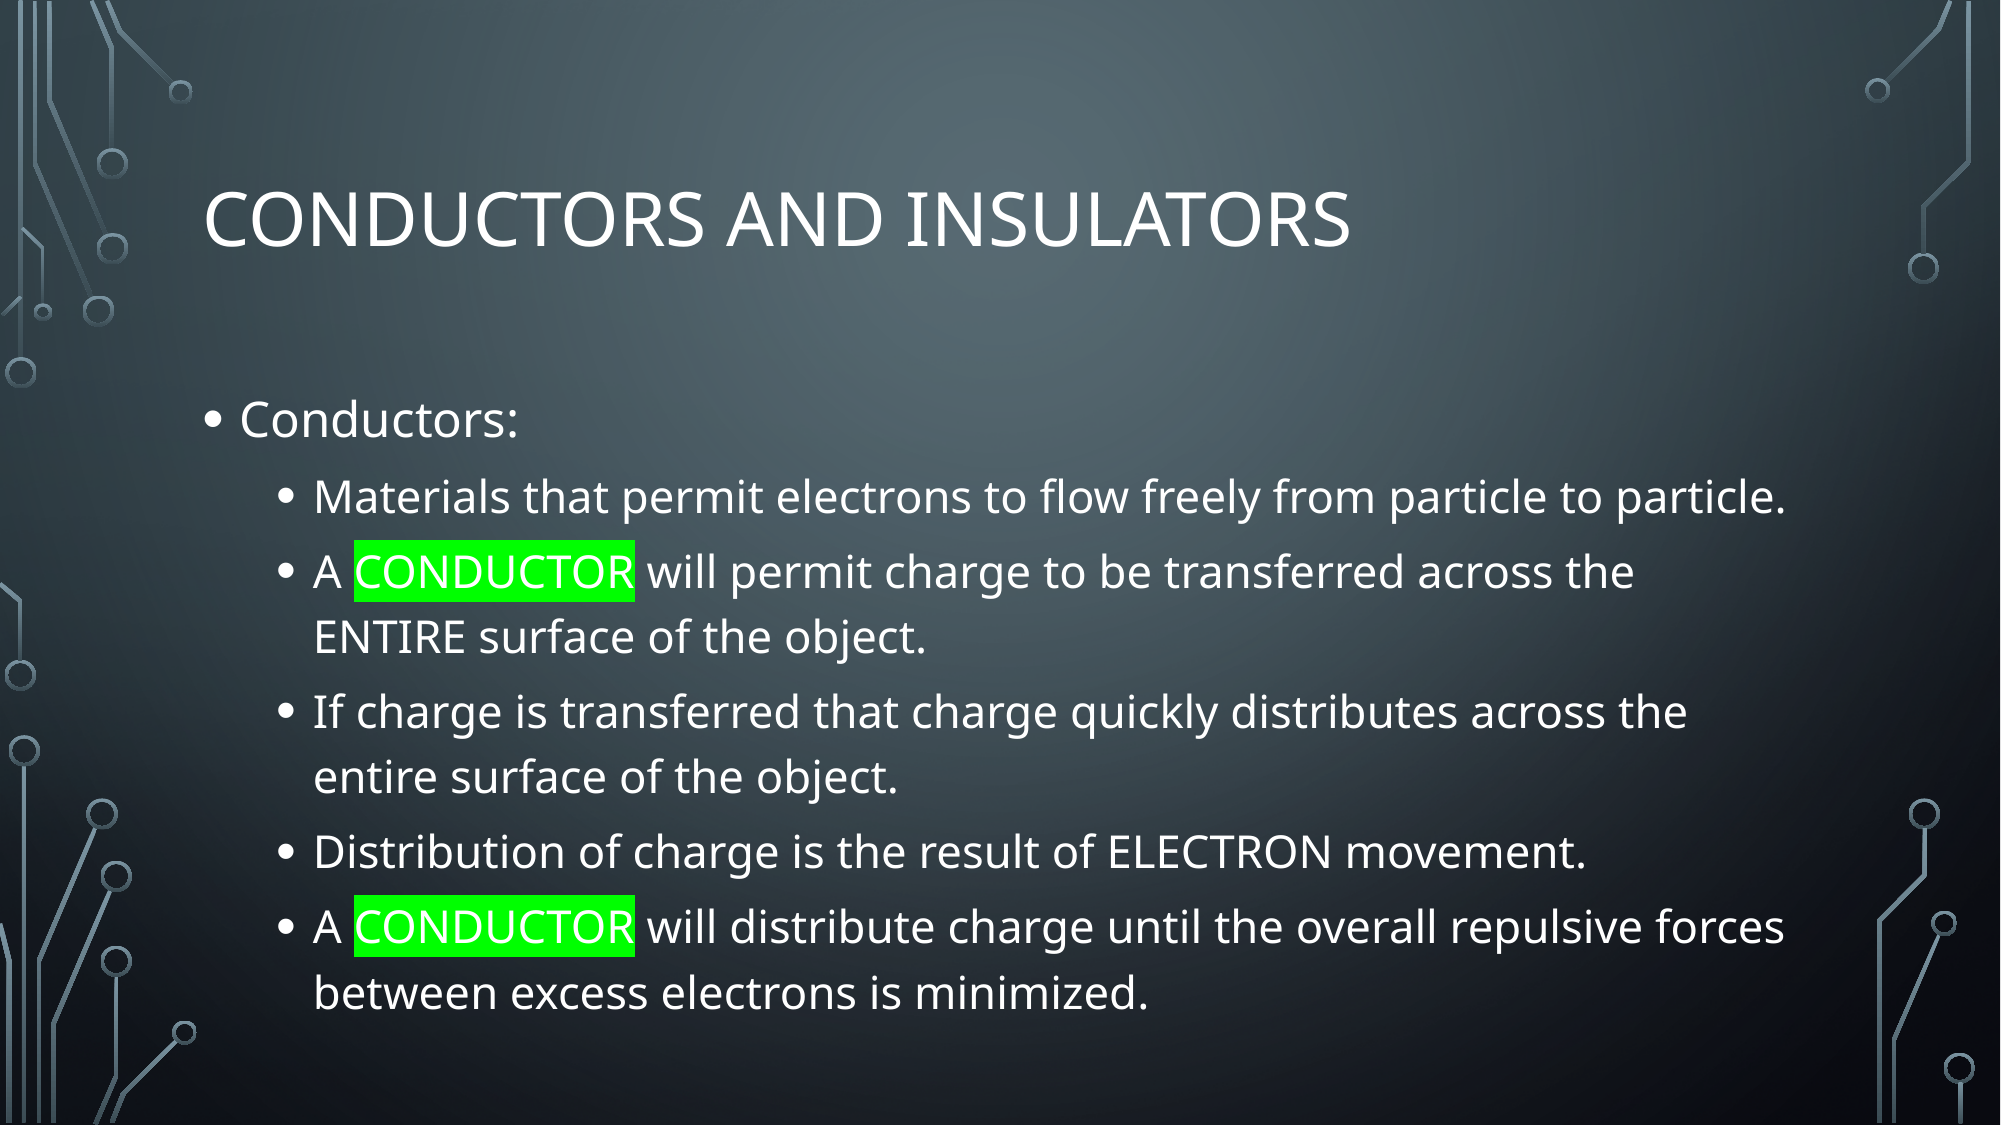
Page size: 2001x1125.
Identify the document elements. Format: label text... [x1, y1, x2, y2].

list Conductors: Materials that permit electrons to flow freely from particle to particle. A CONDUCTOR will permit charge to be transferred across the ENTIRE surface of the object. If charge is transferred that charge quickly distributes across the entire surface of the object. Distribution of charge is the result of ELECTRON movement. A CONDUCTOR will distribute charge until the overall repulsive forces between excess electrons is minimized. [187, 369, 1813, 1035]
title Conductors and insulators [187, 101, 1813, 344]
